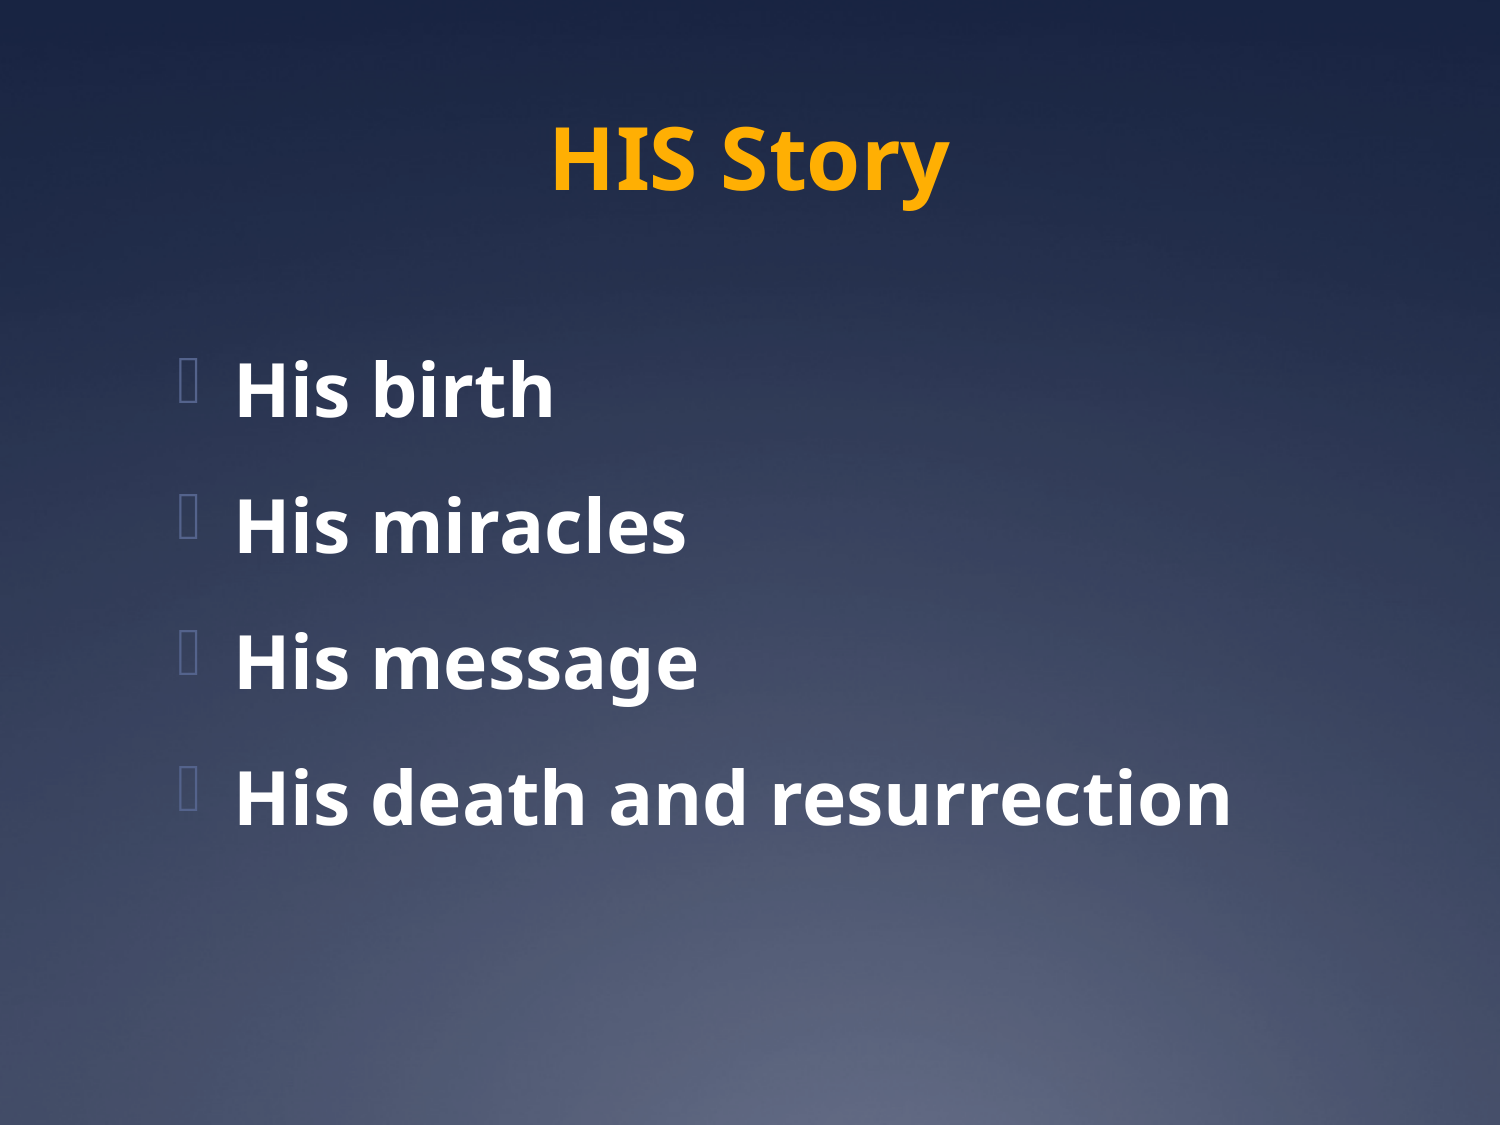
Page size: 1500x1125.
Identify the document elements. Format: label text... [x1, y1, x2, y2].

title HIS Story [100, 95, 1400, 225]
list His birth His miracles His message His death and resurrection [162, 335, 1338, 1005]
